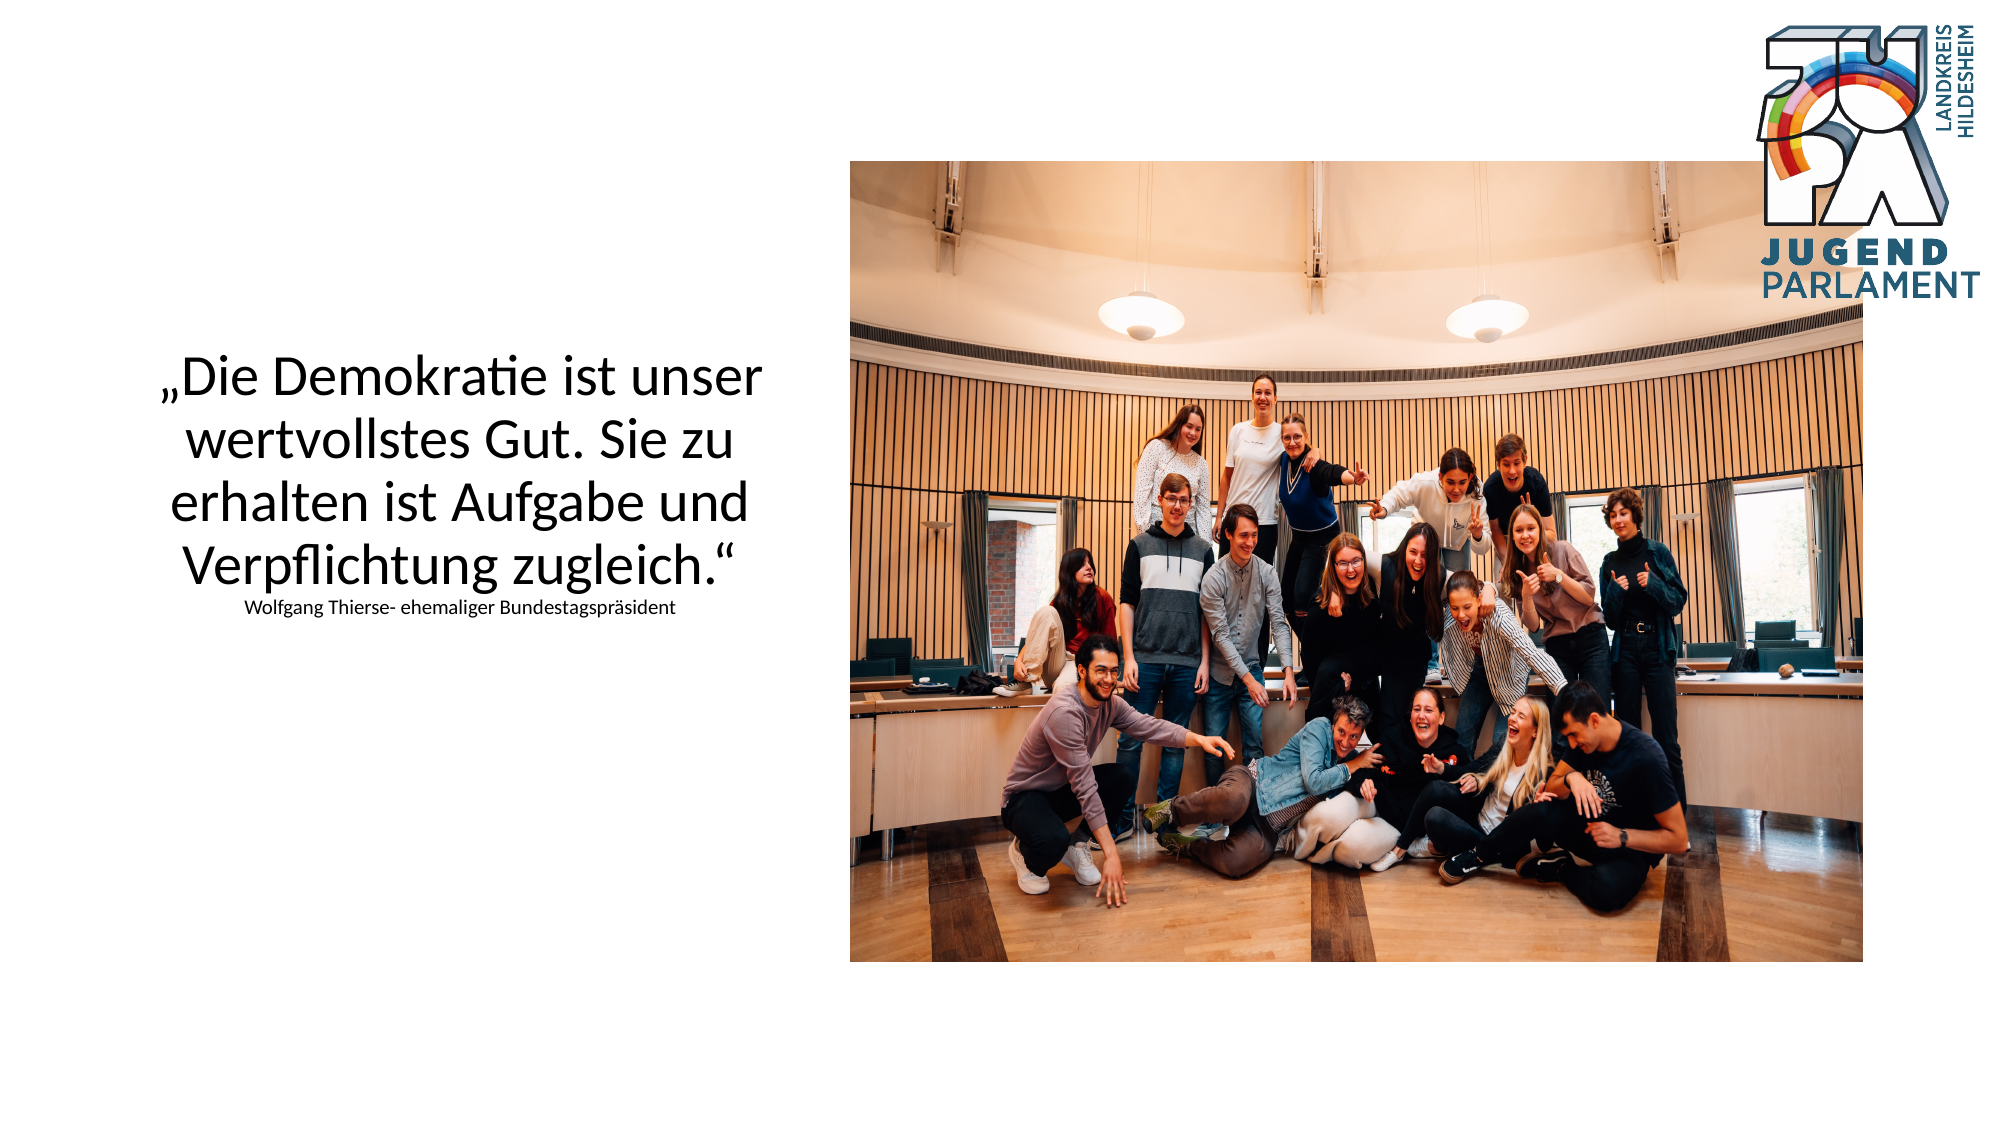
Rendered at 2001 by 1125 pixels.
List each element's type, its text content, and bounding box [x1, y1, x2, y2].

picture [1756, 23, 1980, 300]
chart [850, 161, 1863, 962]
list „Die Demokratie ist unser wertvollstes Gut. Sie zu erhalten ist Aufgabe und Verpflichtung zugleich.“ Wolfgang Thierse- ehemaliger Bundestagspräsident [137, 337, 783, 963]
